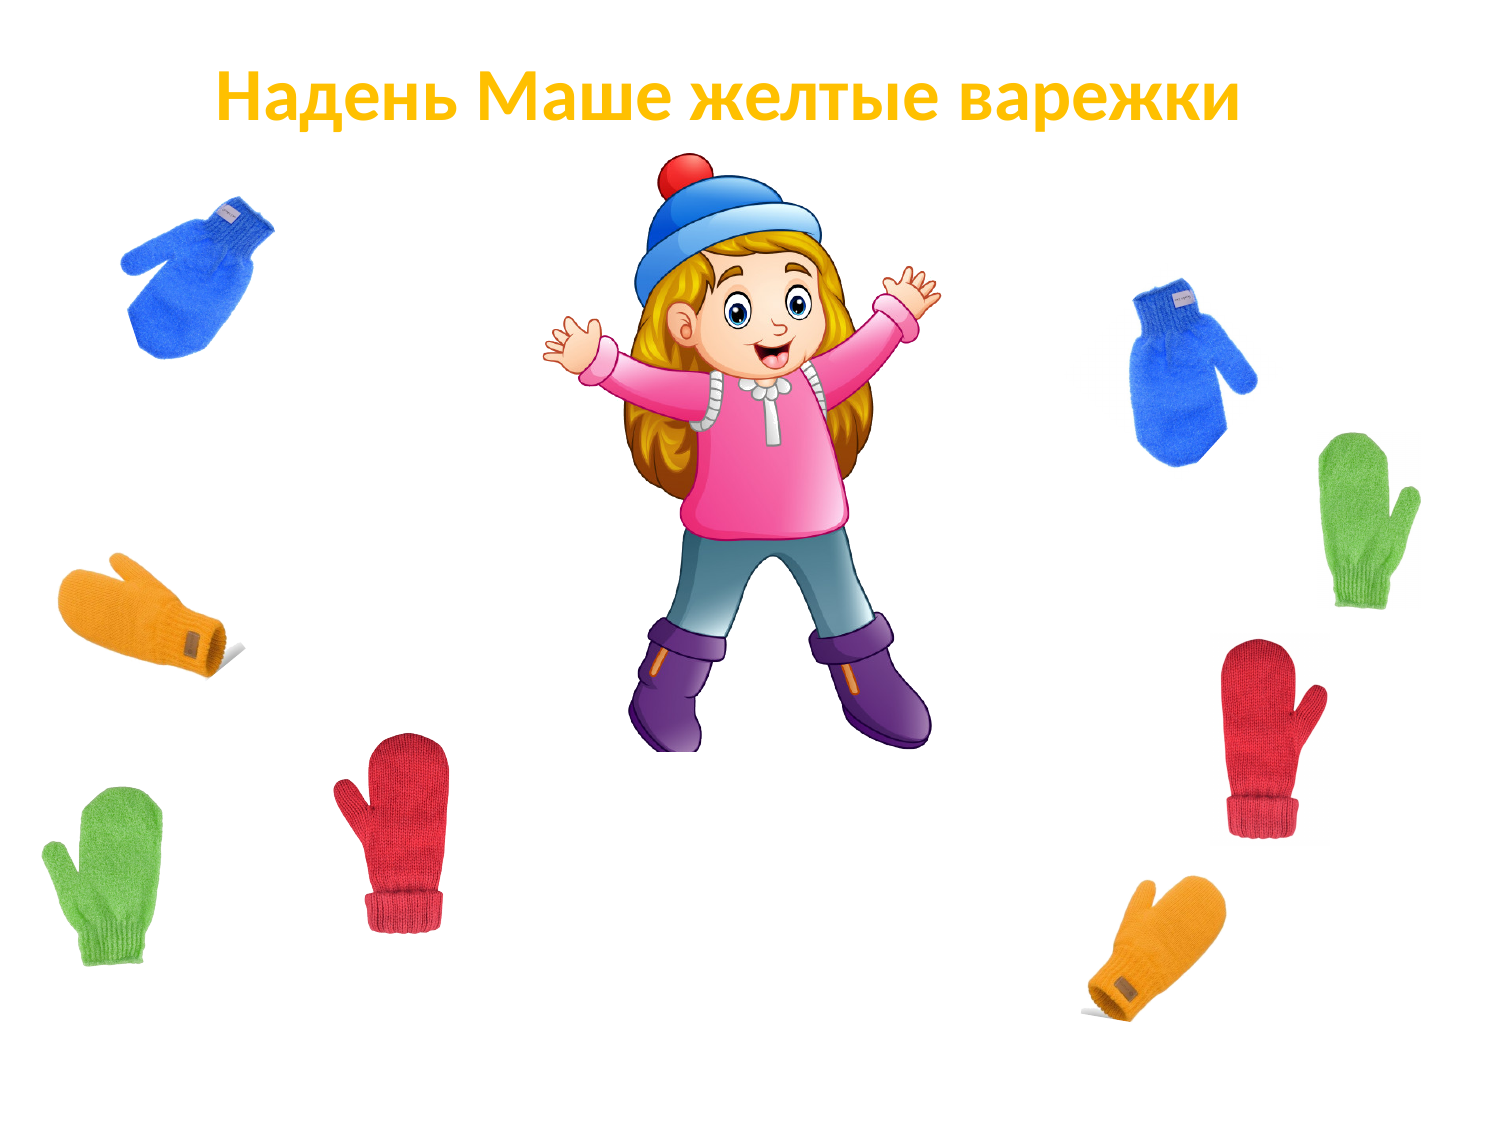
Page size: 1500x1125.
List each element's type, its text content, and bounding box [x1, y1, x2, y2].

picture [1210, 633, 1330, 847]
picture [103, 188, 304, 370]
title Надень Маше желтые варежки [100, 42, 1376, 138]
picture [537, 136, 948, 752]
picture [1080, 857, 1235, 1036]
picture [1316, 432, 1422, 610]
picture [41, 515, 246, 727]
picture [1063, 263, 1283, 482]
picture [300, 727, 514, 941]
picture [41, 786, 164, 967]
